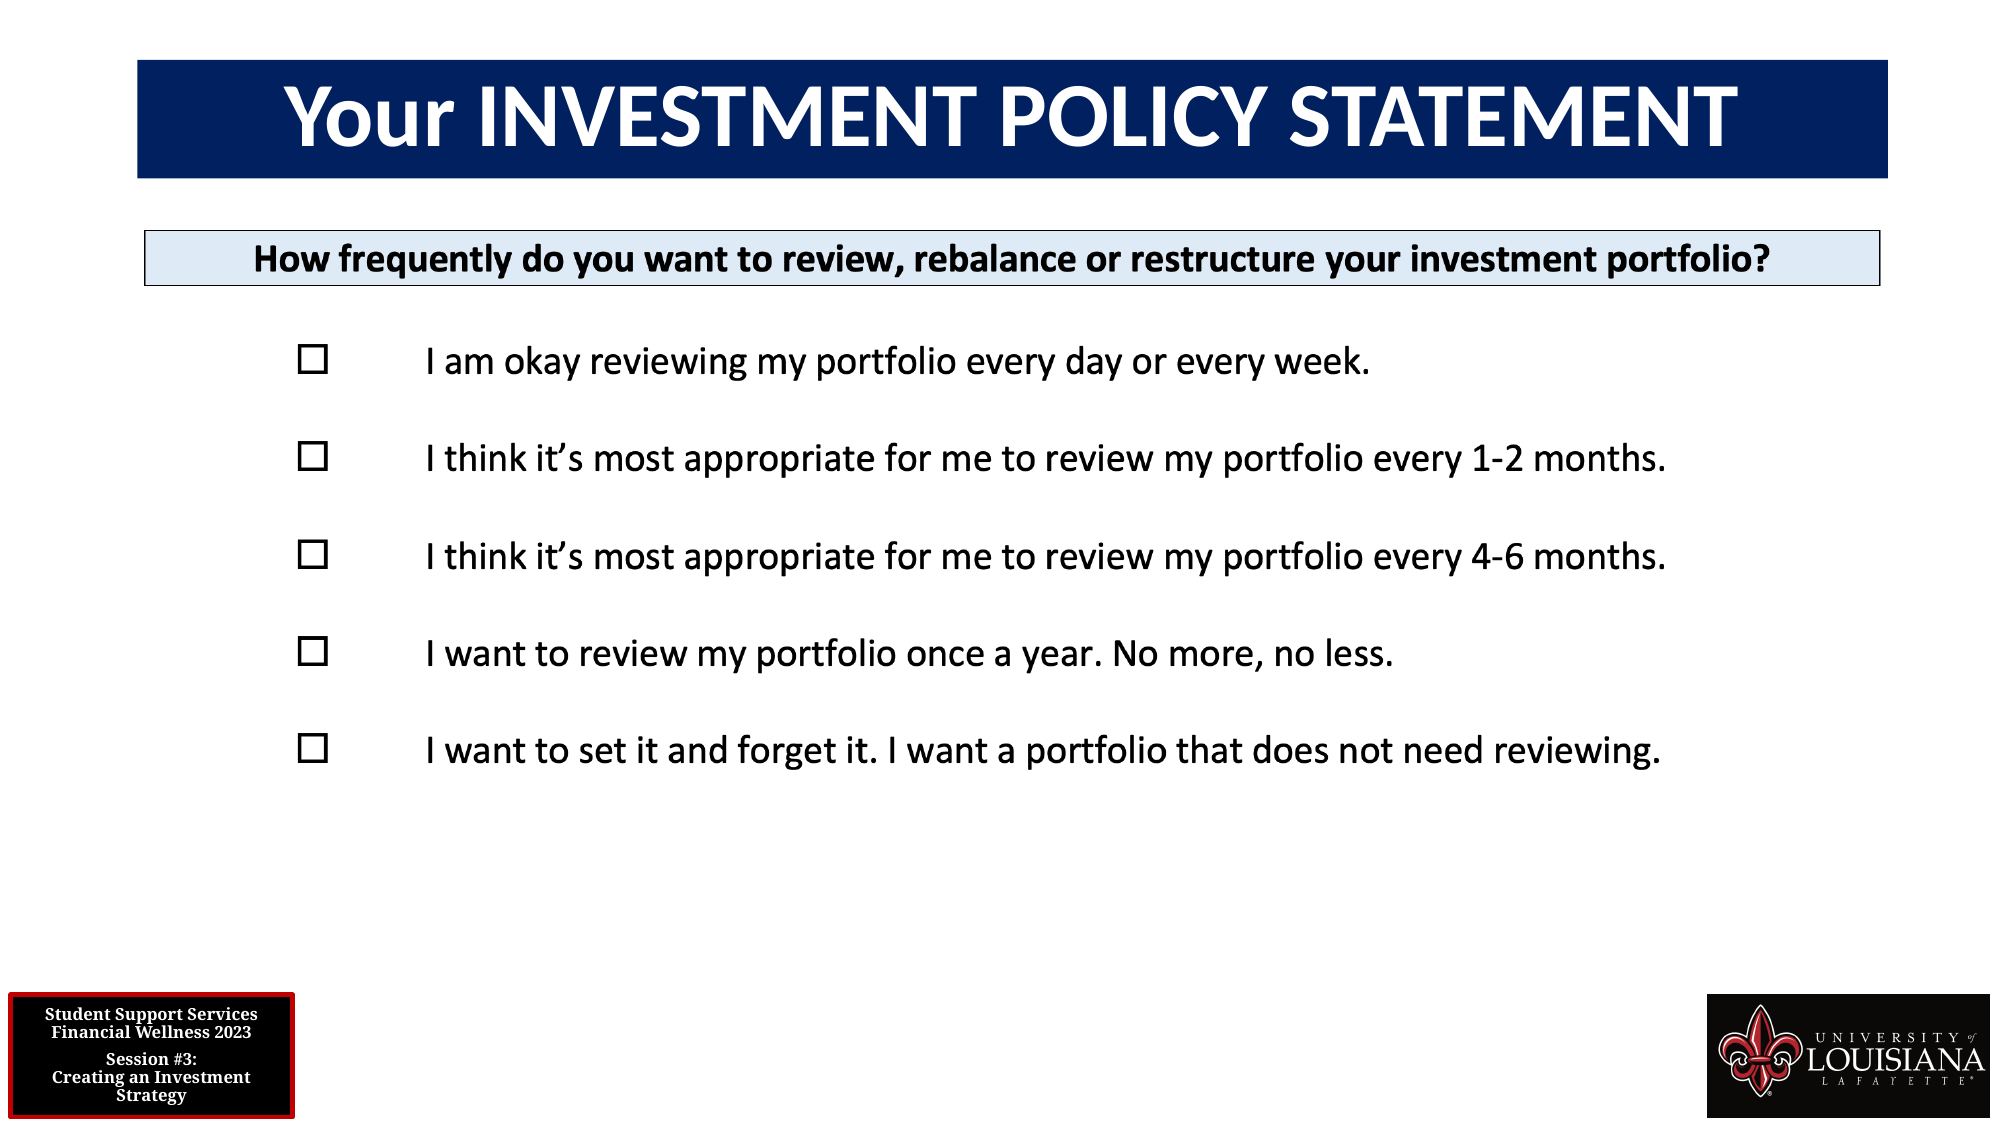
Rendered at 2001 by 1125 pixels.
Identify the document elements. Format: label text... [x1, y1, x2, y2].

picture [137, 224, 1887, 843]
text_box Your INVESTMENT POLICY STATEMENT [137, 59, 1888, 179]
picture [1707, 994, 1990, 1118]
